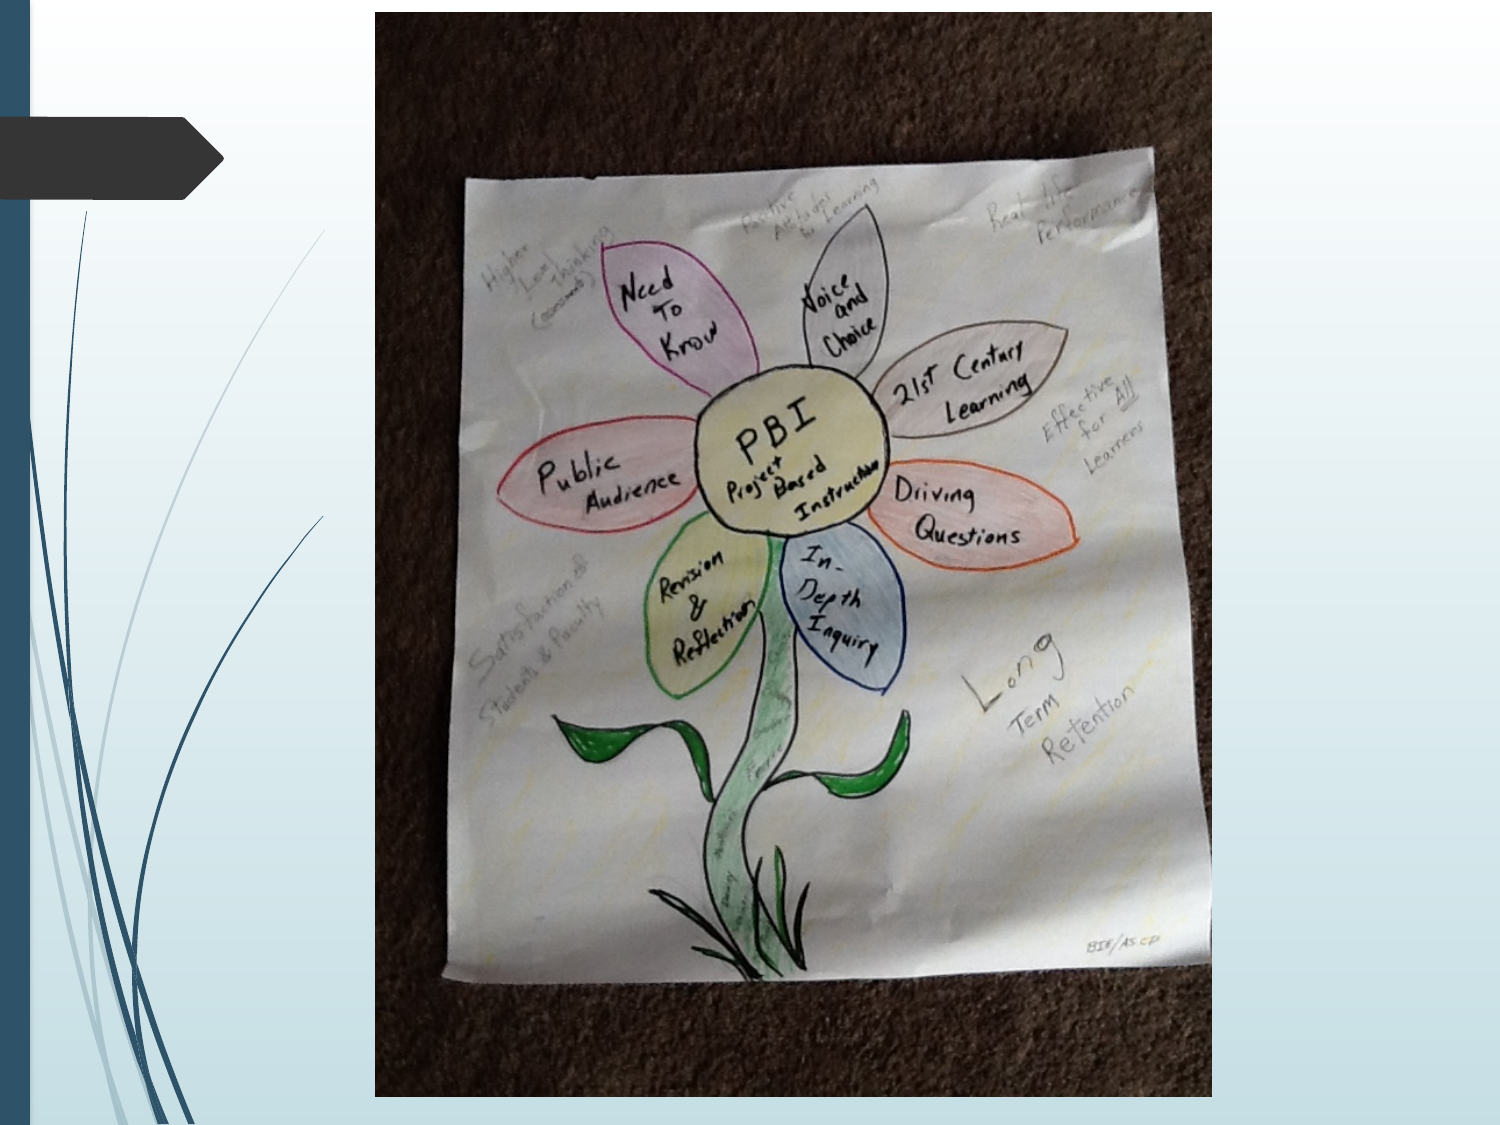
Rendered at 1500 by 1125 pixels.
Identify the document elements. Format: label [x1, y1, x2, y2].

list [374, 12, 1212, 1097]
